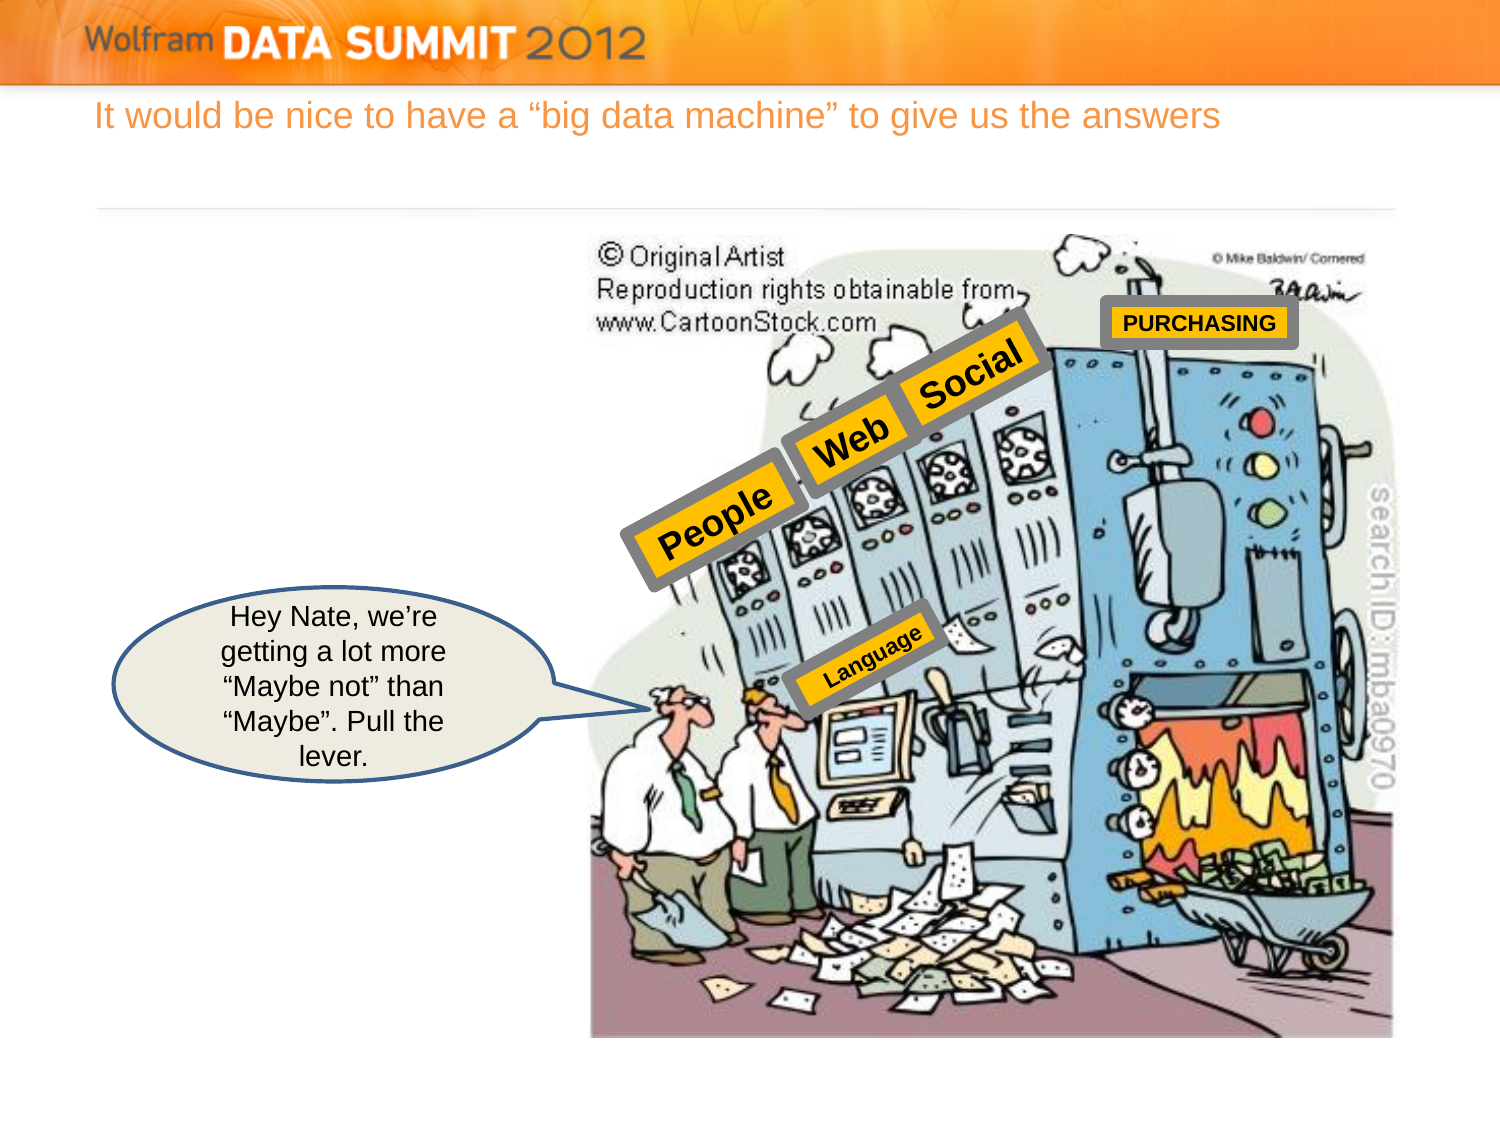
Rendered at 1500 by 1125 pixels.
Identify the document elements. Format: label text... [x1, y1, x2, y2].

text_box It would be nice to have a “big data machine” to give us the answers [78, 83, 1268, 144]
picture [0, 0, 1500, 1125]
text_box Hey Nate, we’re getting a lot more “Maybe not” than “Maybe”. Pull the lever. [111, 585, 581, 784]
